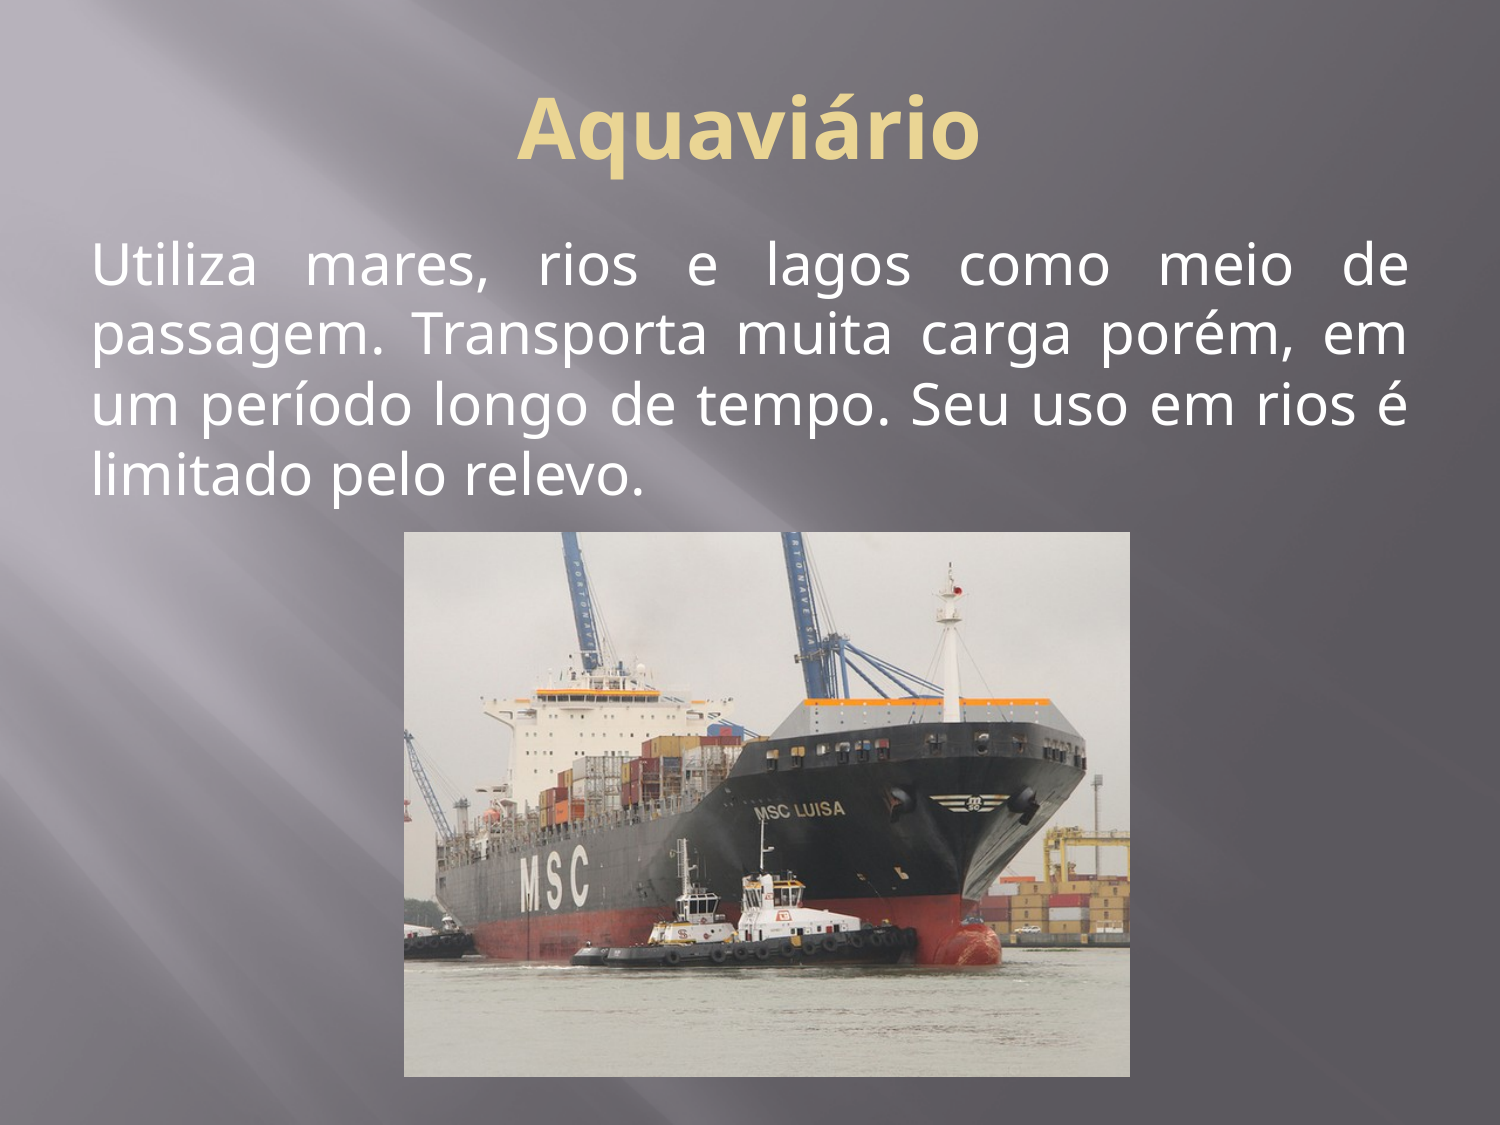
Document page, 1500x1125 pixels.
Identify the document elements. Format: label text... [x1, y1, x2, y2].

list Utiliza mares, rios e lagos como meio de passagem. Transporta muita carga porém, em um período longo de tempo. Seu uso em rios é limitado pelo relevo. [75, 219, 1425, 992]
picture [0, 0, 1500, 1125]
title Aquaviário [75, 31, 1425, 219]
